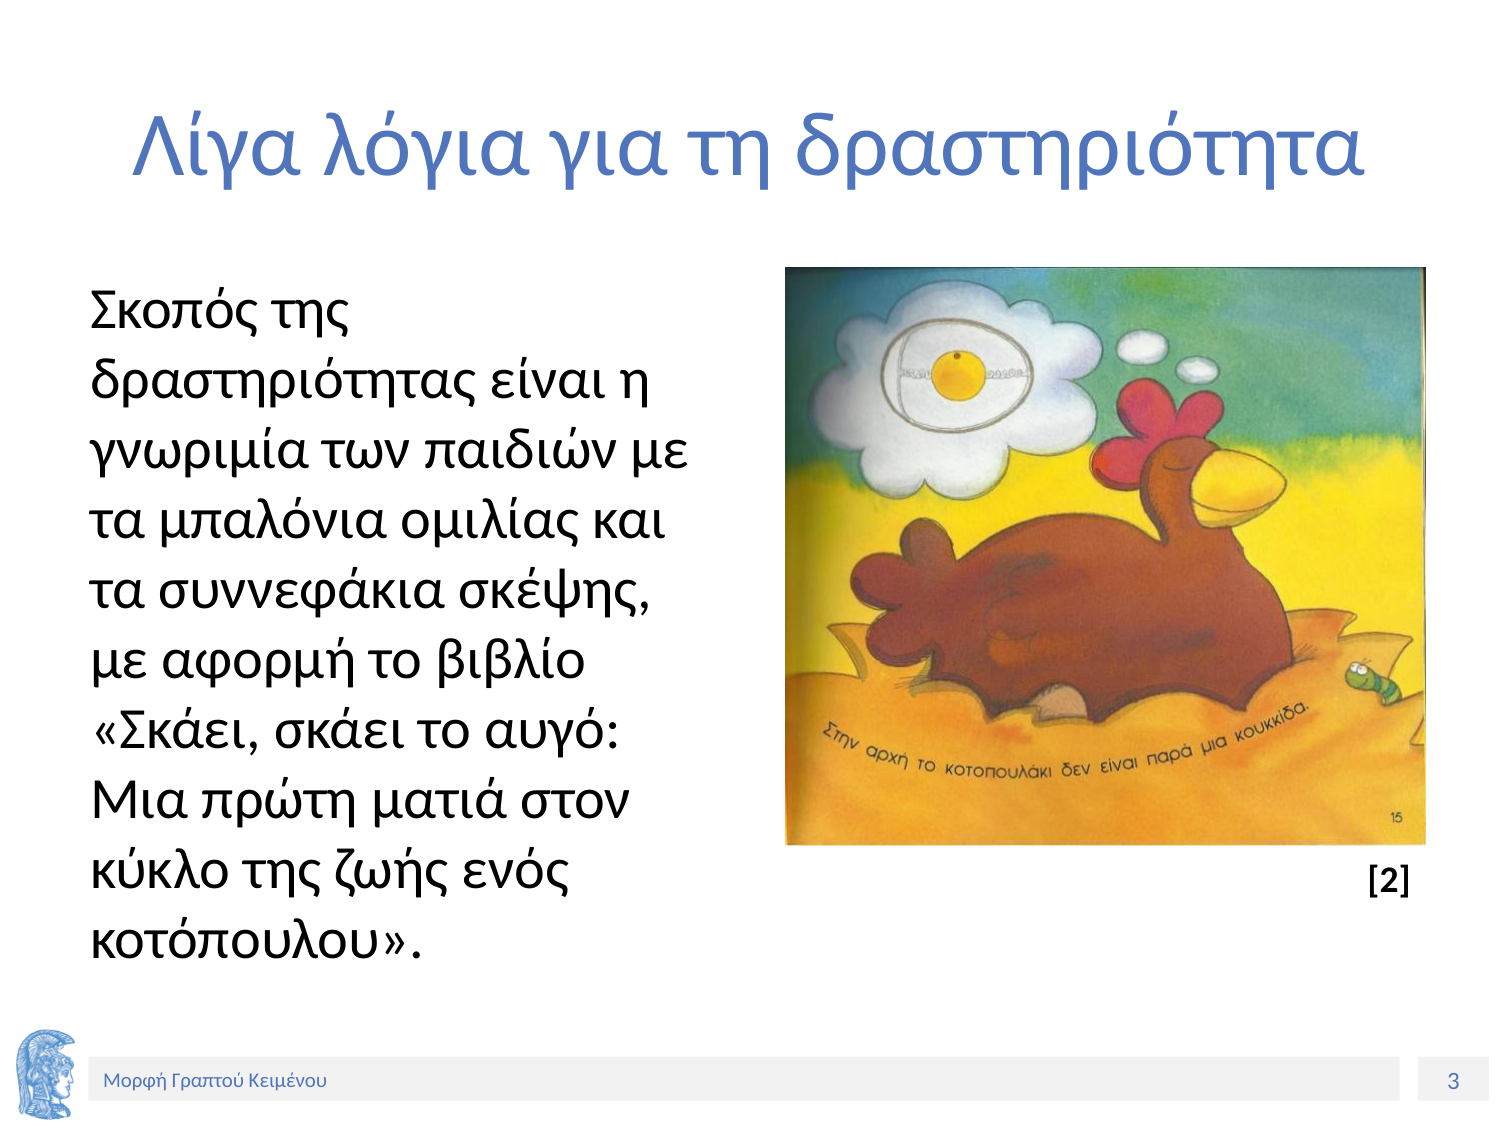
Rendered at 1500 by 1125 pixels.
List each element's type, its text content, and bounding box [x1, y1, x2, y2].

text_box [2] [1352, 849, 1430, 908]
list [785, 266, 1426, 847]
picture [9, 1026, 81, 1120]
title Λίγα λόγια για τη δραστηριότητα [75, 45, 1425, 233]
list Σκοπός της δραστηριότητας είναι η γνωριμία των παιδιών με τα μπαλόνια ομιλίας και τα συννεφάκια σκέψης, με αφορμή το βιβλίο «Σκάει, σκάει το αυγό: Μια πρώτη ματιά στον κύκλο της ζωής ενός κοτόπουλου». [75, 262, 738, 1005]
